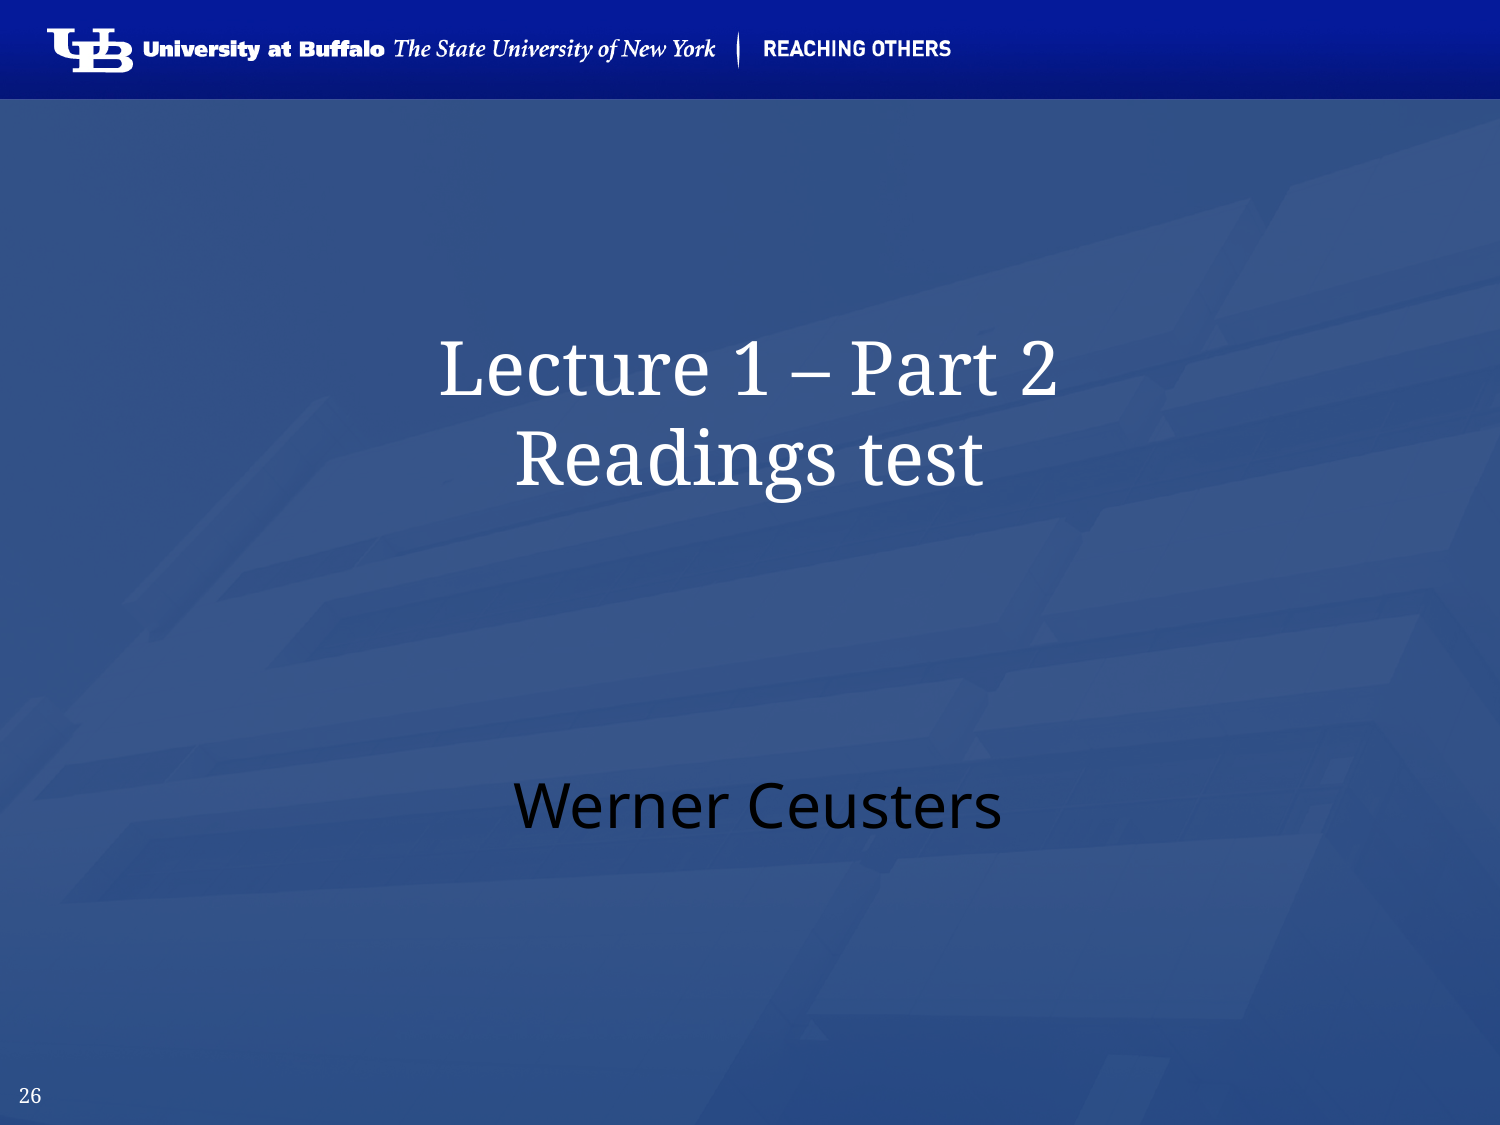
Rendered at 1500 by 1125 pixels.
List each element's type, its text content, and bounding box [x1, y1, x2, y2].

title Lecture 1 – Part 2 Readings test [12, 312, 1488, 744]
subtitle Werner Ceusters [150, 675, 1350, 847]
picture [0, 0, 1500, 99]
